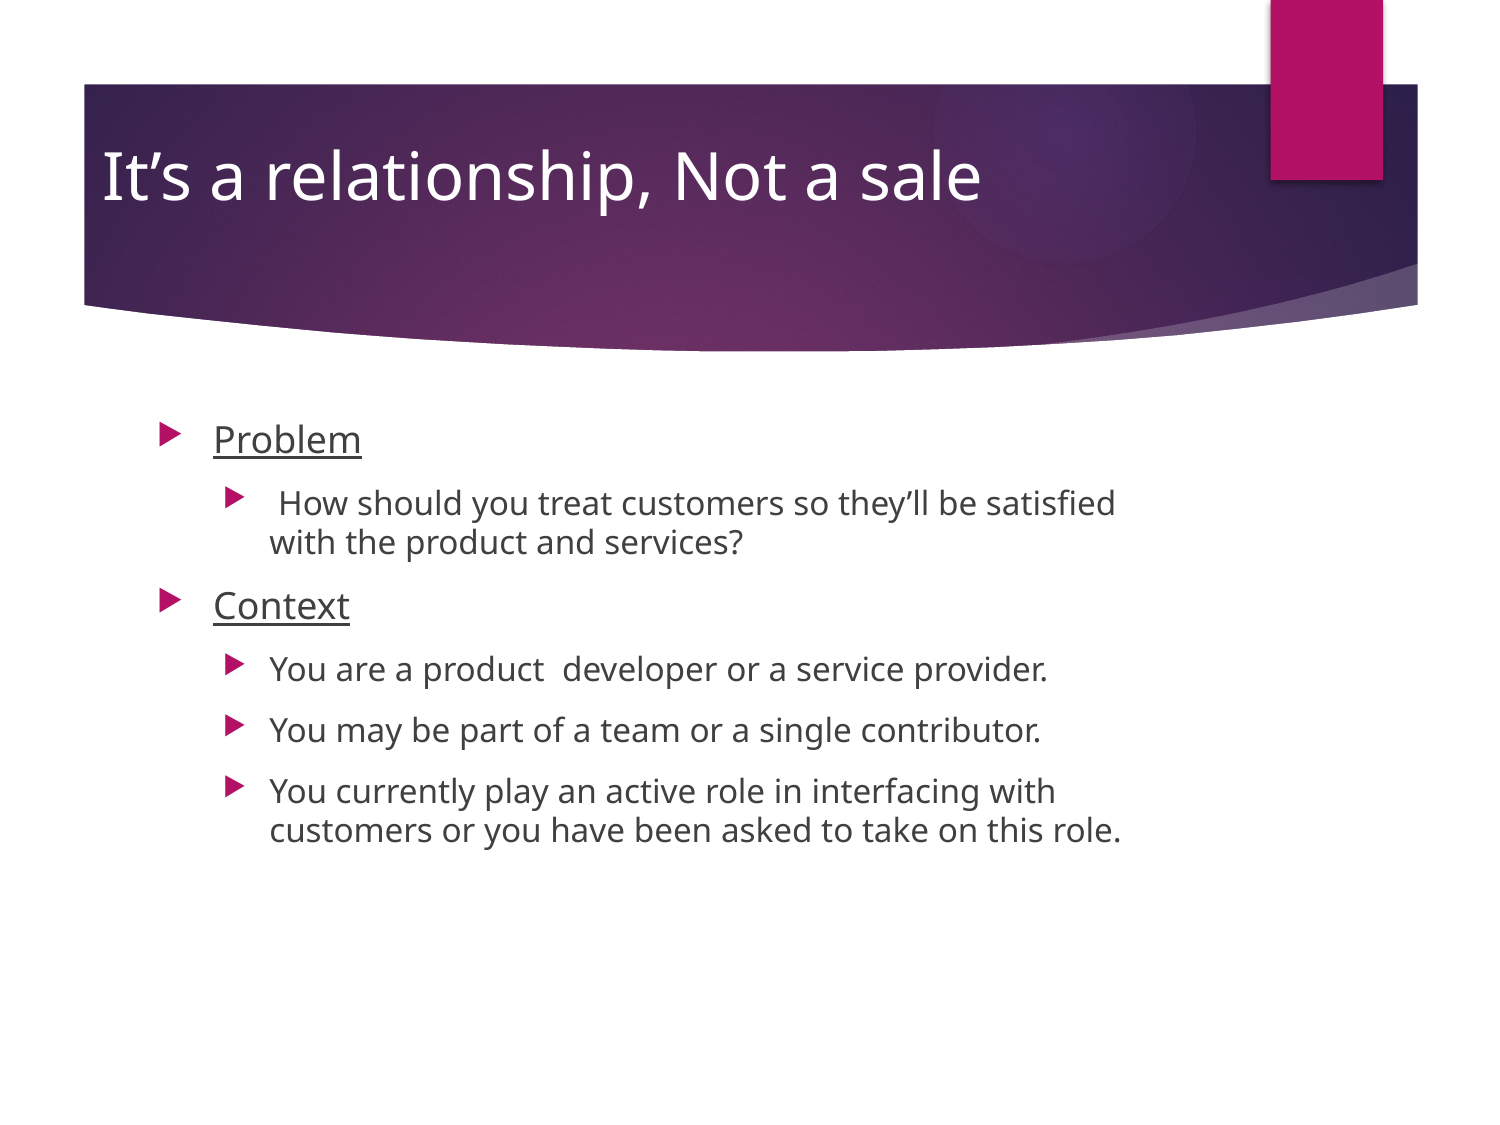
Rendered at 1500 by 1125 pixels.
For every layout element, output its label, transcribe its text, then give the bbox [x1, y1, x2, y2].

title It’s a relationship, Not a sale [87, 87, 1500, 261]
list Problem How should you treat customers so they’ll be satisfied with the product and services? Context You are a product developer or a service provider. You may be part of a team or a single contributor. You currently play an active role in interfacing with customers or you have been asked to take on this role. [141, 408, 1183, 988]
